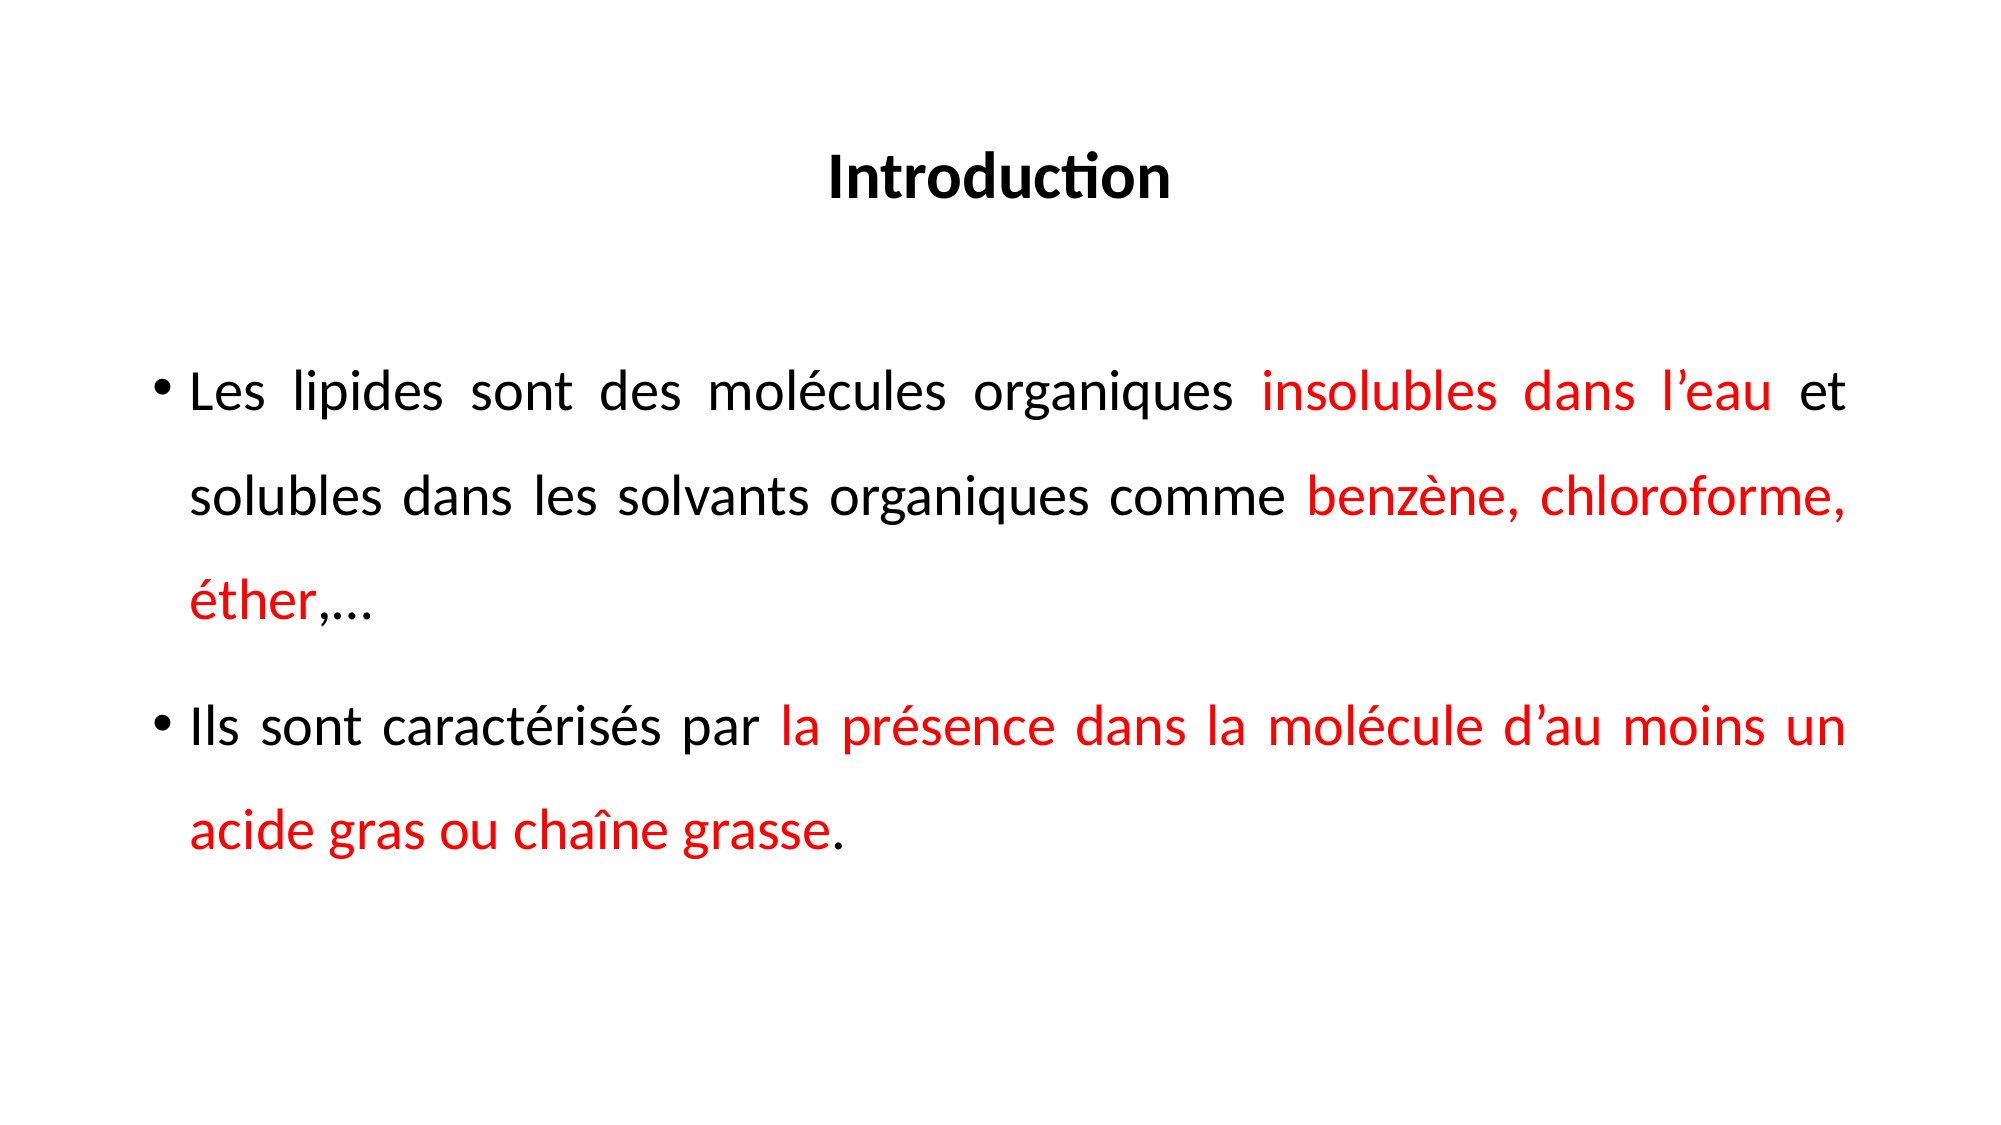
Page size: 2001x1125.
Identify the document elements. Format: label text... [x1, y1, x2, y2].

list Les lipides sont des molécules organiques insolubles dans l’eau et solubles dans les solvants organiques comme benzène, chloroforme, éther,… Ils sont caractérisés par la présence dans la molécule d’au moins un acide gras ou chaîne grasse. [137, 309, 1863, 1014]
text_box Introduction [762, 84, 1238, 253]
